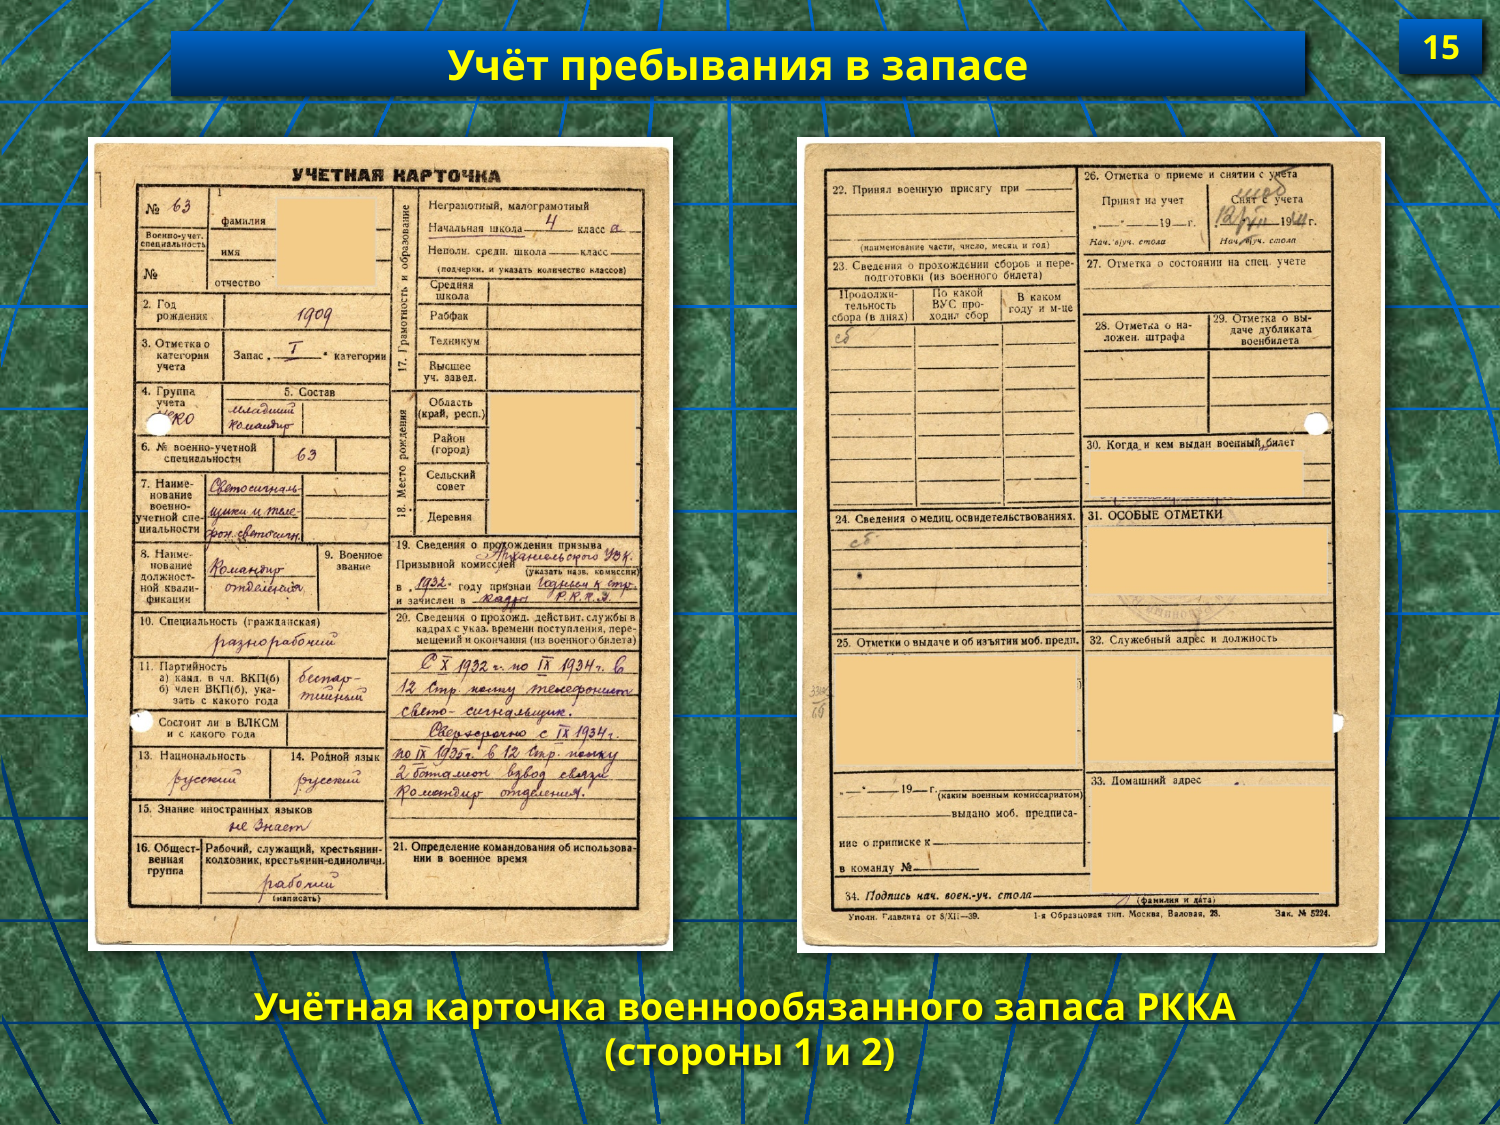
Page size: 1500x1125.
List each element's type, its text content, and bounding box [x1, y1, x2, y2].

text_box Учёт пребывания в запасе [171, 31, 1306, 96]
picture [88, 136, 673, 952]
text_box Учётная карточка военнообязанного запаса РККА (стороны 1 и 2) [76, 976, 1424, 1081]
picture [796, 136, 1385, 953]
text_box 15 [1399, 19, 1483, 74]
